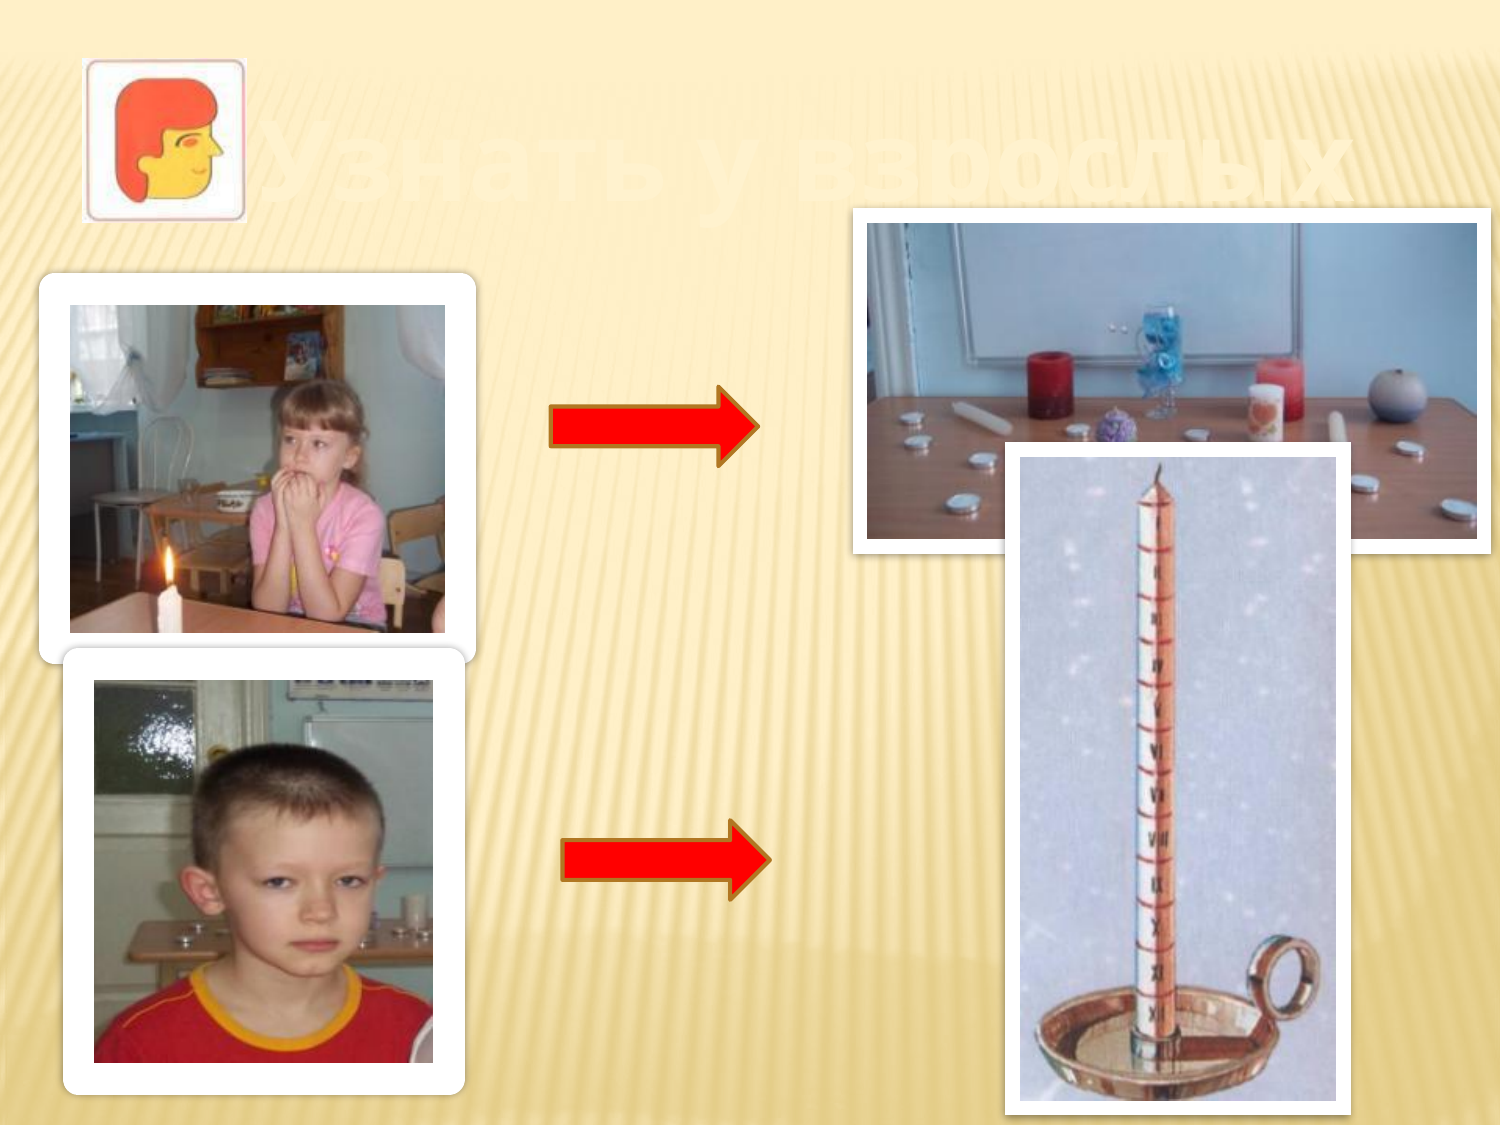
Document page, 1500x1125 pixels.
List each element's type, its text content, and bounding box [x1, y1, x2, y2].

picture [69, 304, 446, 633]
picture [866, 222, 1477, 1101]
picture [93, 679, 434, 1064]
text_box [560, 818, 772, 902]
text_box [548, 384, 761, 469]
picture [81, 58, 247, 223]
text_box Узнать у взрослых [254, 81, 1371, 232]
